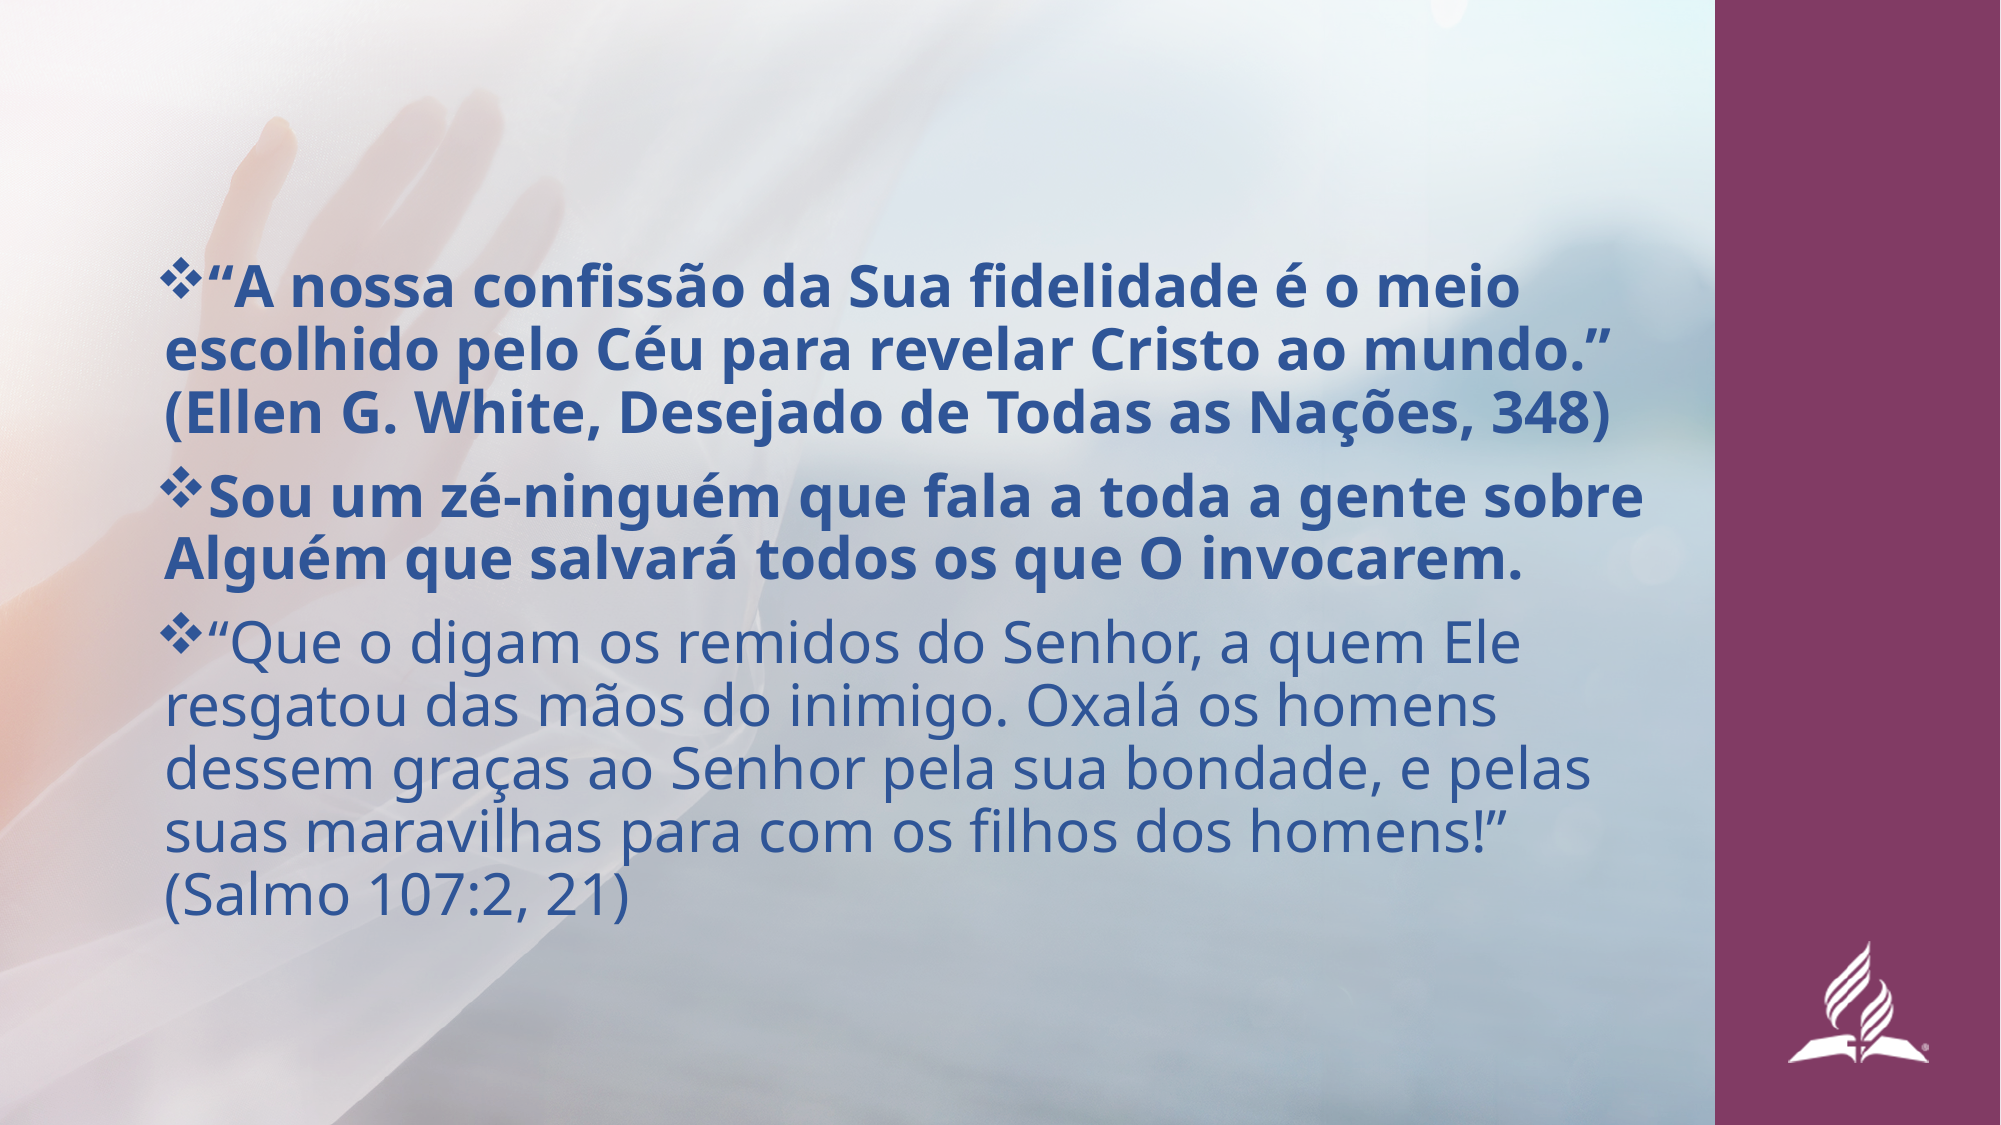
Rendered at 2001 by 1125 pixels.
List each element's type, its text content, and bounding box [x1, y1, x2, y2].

list “A nossa confissão da Sua fidelidade é o meio escolhido pelo Céu para revelar Cristo ao mundo.” (Ellen G. White, Desejado de Todas as Nações, 348) Sou um zé-ninguém que fala a toda a gente sobre Alguém que salvará todos os que O invocarem. “Que o digam os remidos do Senhor, a quem Ele resgatou das mãos do inimigo. Oxalá os homens dessem graças ao Senhor pela sua bondade, e pelas suas maravilhas para com os filhos dos homens!” (Salmo 107:2, 21) [140, 249, 1678, 1042]
picture [0, 0, 2001, 1125]
